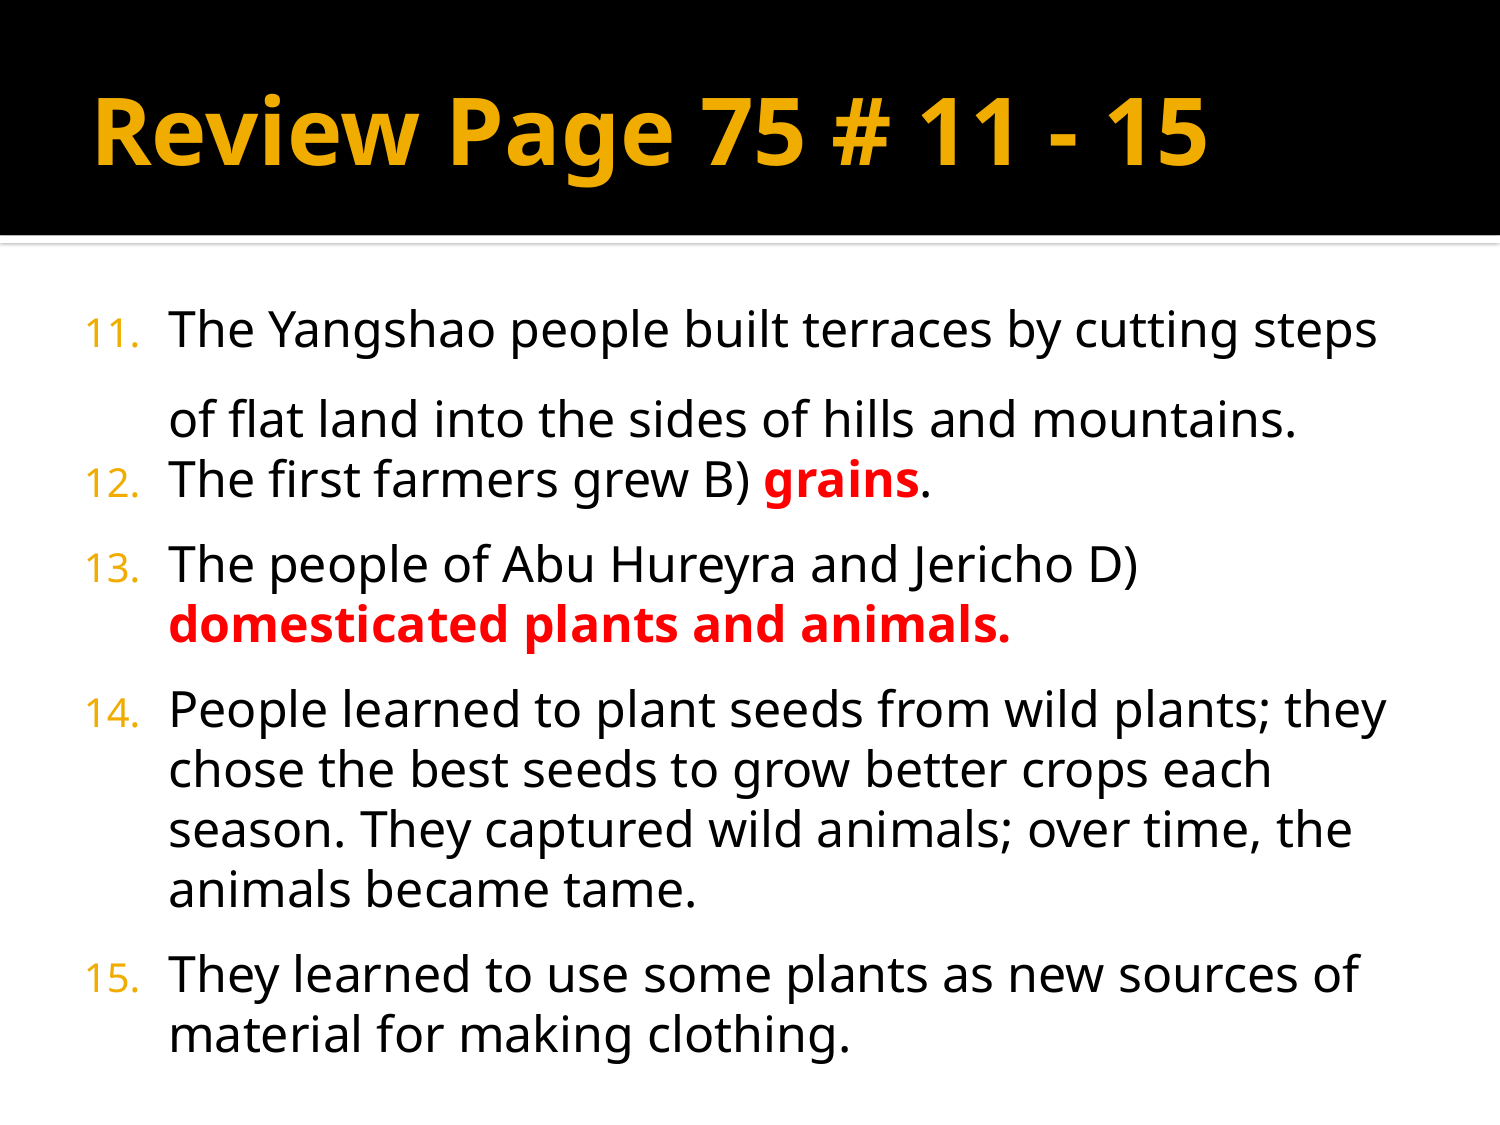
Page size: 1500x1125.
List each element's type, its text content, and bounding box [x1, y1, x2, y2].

title Review Page 75 # 11 - 15 [75, 25, 1425, 231]
list The Yangshao people built terraces by cutting steps of flat land into the sides of hills and mountains. The first farmers grew B) grains. The people of Abu Hureyra and Jericho D) domesticated plants and animals. People learned to plant seeds from wild plants; they chose the best seeds to grow better crops each season. They captured wild animals; over time, the animals became tame. They learned to use some plants as new sources of material for making clothing. [75, 252, 1425, 1011]
